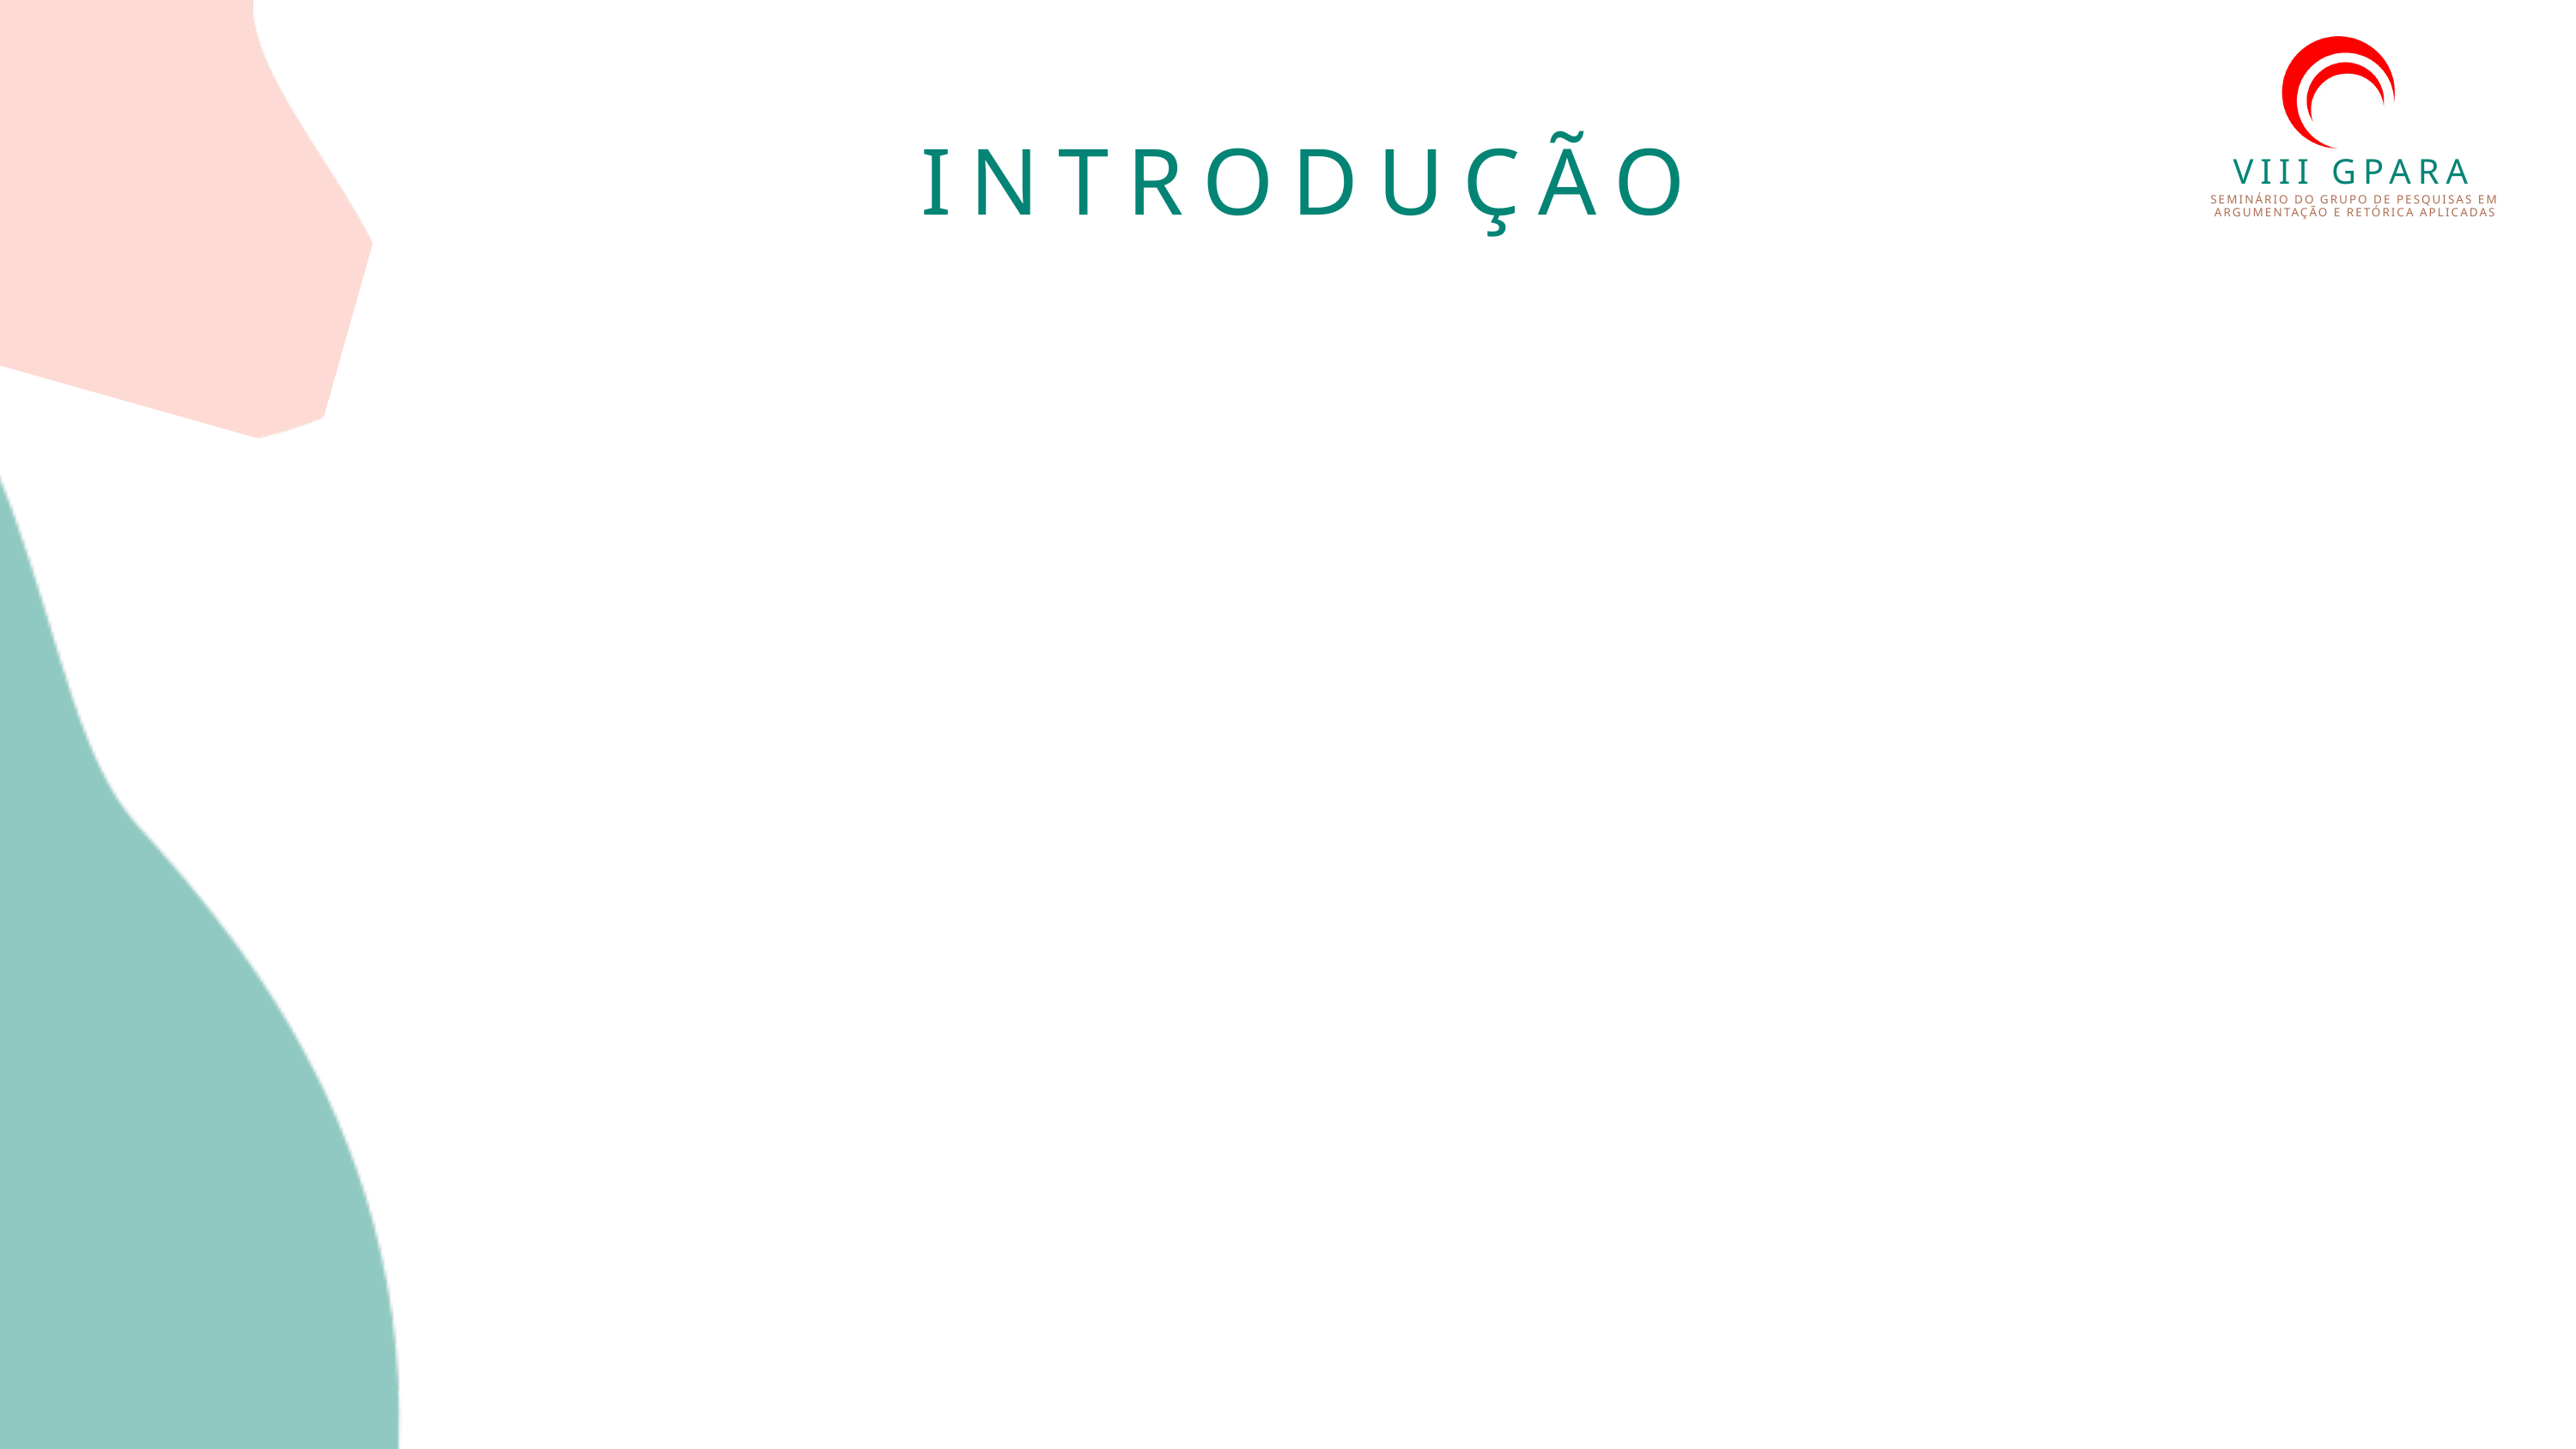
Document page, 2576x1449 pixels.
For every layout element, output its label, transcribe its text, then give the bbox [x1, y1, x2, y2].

text_box [0, 0, 442, 454]
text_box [2166, 32, 2537, 233]
text_box [0, 367, 478, 1449]
text_box INTRODUÇÃO [666, 152, 1940, 314]
